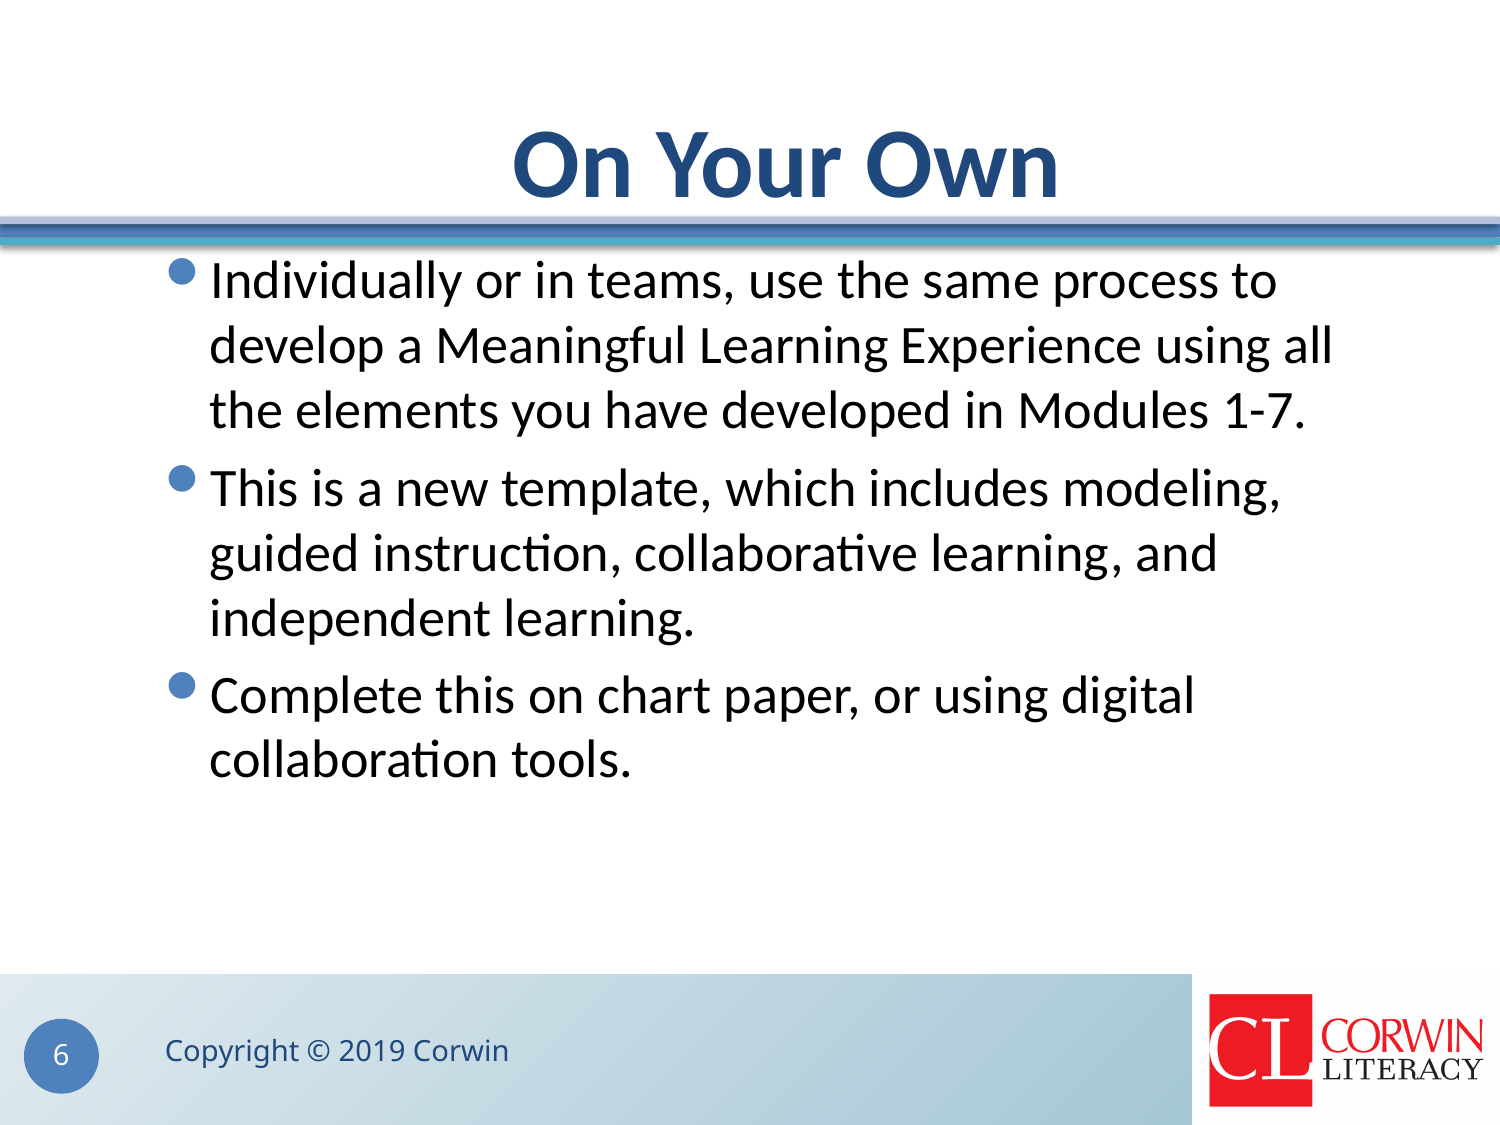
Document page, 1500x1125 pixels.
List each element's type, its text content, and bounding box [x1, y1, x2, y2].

footer Copyright © 2019 Corwin [150, 1012, 800, 1088]
slide_number 6 [23, 1018, 99, 1094]
list Individually or in teams, use the same process to develop a Meaningful Learning Experience using all the elements you have developed in Modules 1-7. This is a new template, which includes modeling, guided instruction, collaborative learning, and independent learning. Complete this on chart paper, or using digital collaboration tools. [150, 237, 1425, 988]
picture [1192, 974, 1500, 1125]
title On Your Own [150, 45, 1425, 233]
